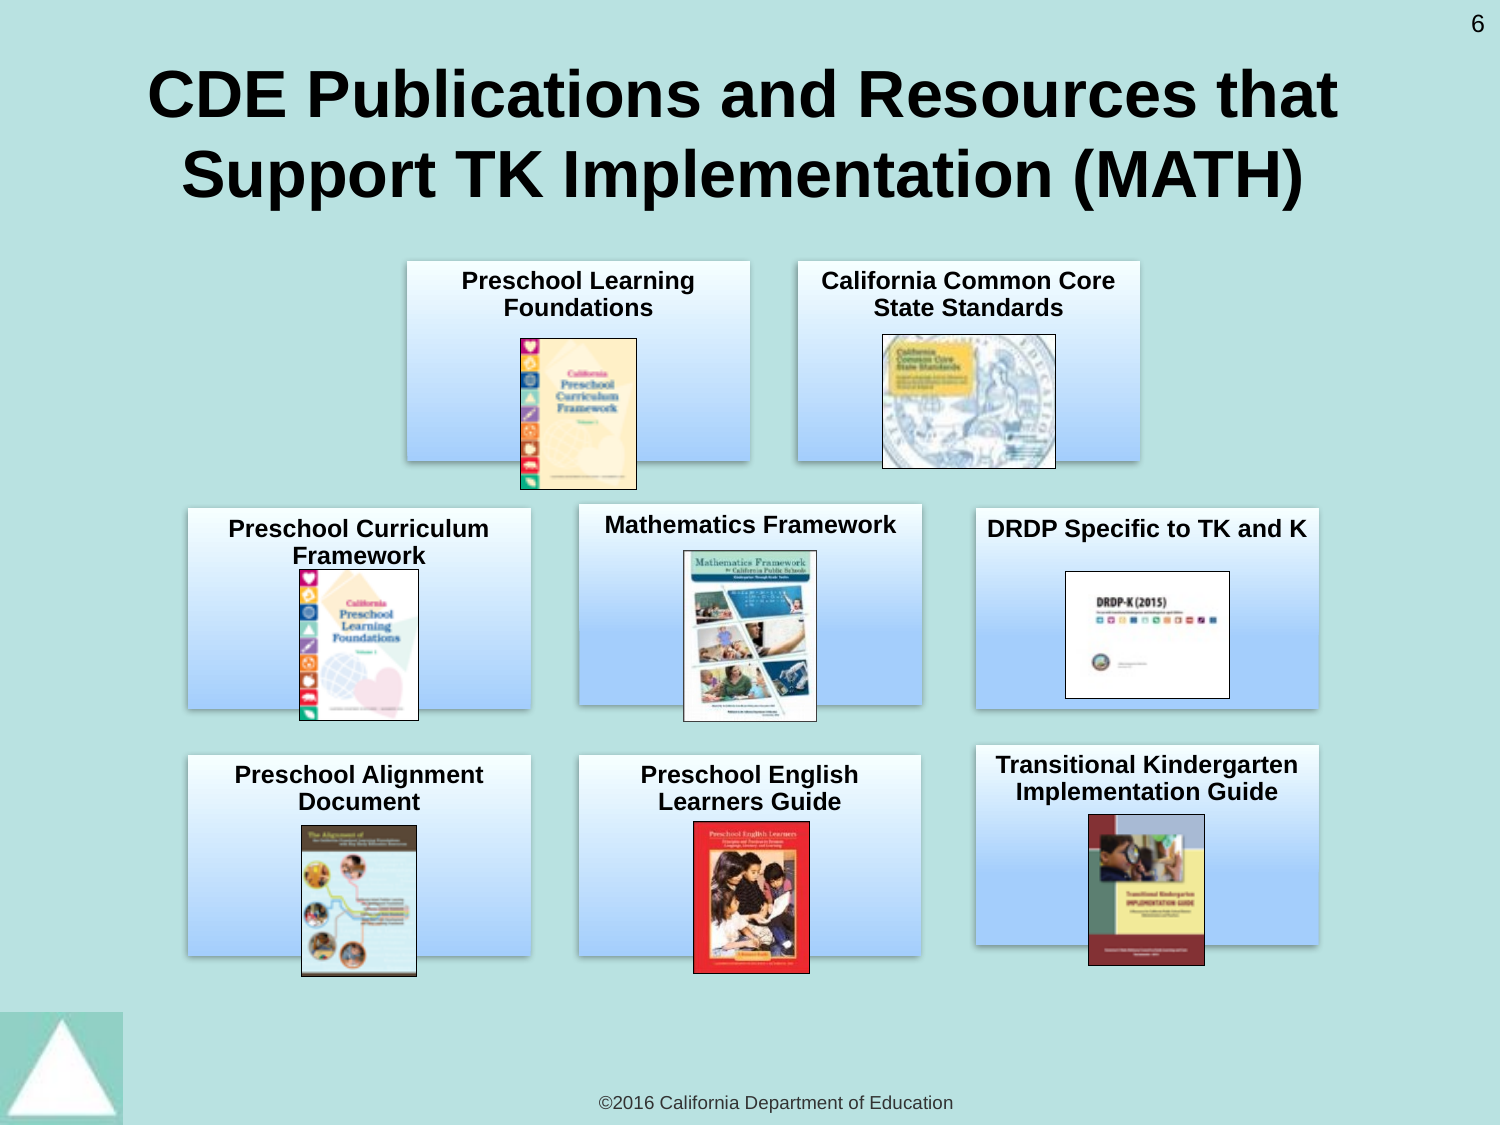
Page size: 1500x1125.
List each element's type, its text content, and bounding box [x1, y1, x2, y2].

picture [692, 821, 810, 974]
picture [1064, 570, 1230, 699]
picture [882, 334, 1056, 469]
picture [1088, 814, 1205, 967]
picture [299, 568, 419, 721]
picture [683, 550, 817, 722]
picture [520, 338, 638, 491]
picture [301, 825, 418, 977]
picture [0, 1012, 123, 1125]
title CDE Publications and Resources that Support TK Implementation (MATH) [37, 37, 1450, 176]
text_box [9, 177, 1491, 1090]
